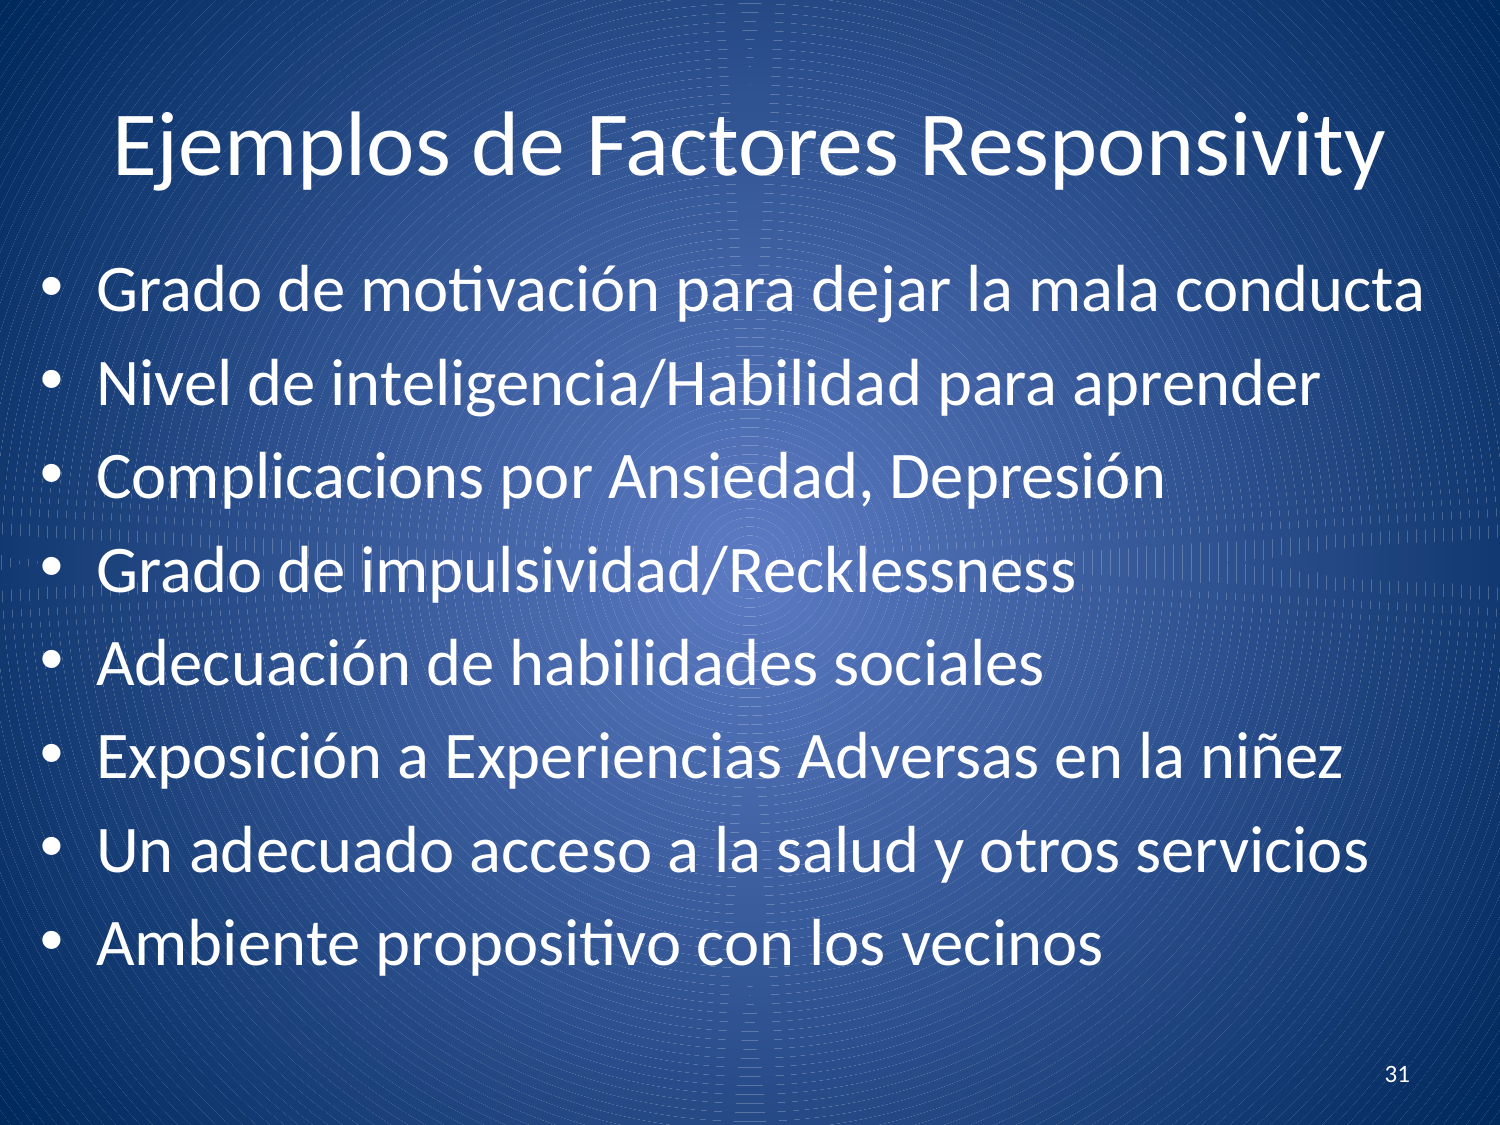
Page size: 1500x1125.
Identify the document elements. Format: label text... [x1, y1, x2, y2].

title Ejemplos de Factores Responsivity [75, 45, 1425, 233]
list Grado de motivación para dejar la mala conducta Nivel de inteligencia/Habilidad para aprender Complicacions por Ansiedad, Depresión Grado de impulsividad/Recklessness Adecuación de habilidades sociales Exposición a Experiencias Adversas en la niñez Un adecuado acceso a la salud y otros servicios Ambiente propositivo con los vecinos [24, 237, 1475, 1005]
slide_number 31 [1074, 1042, 1425, 1103]
